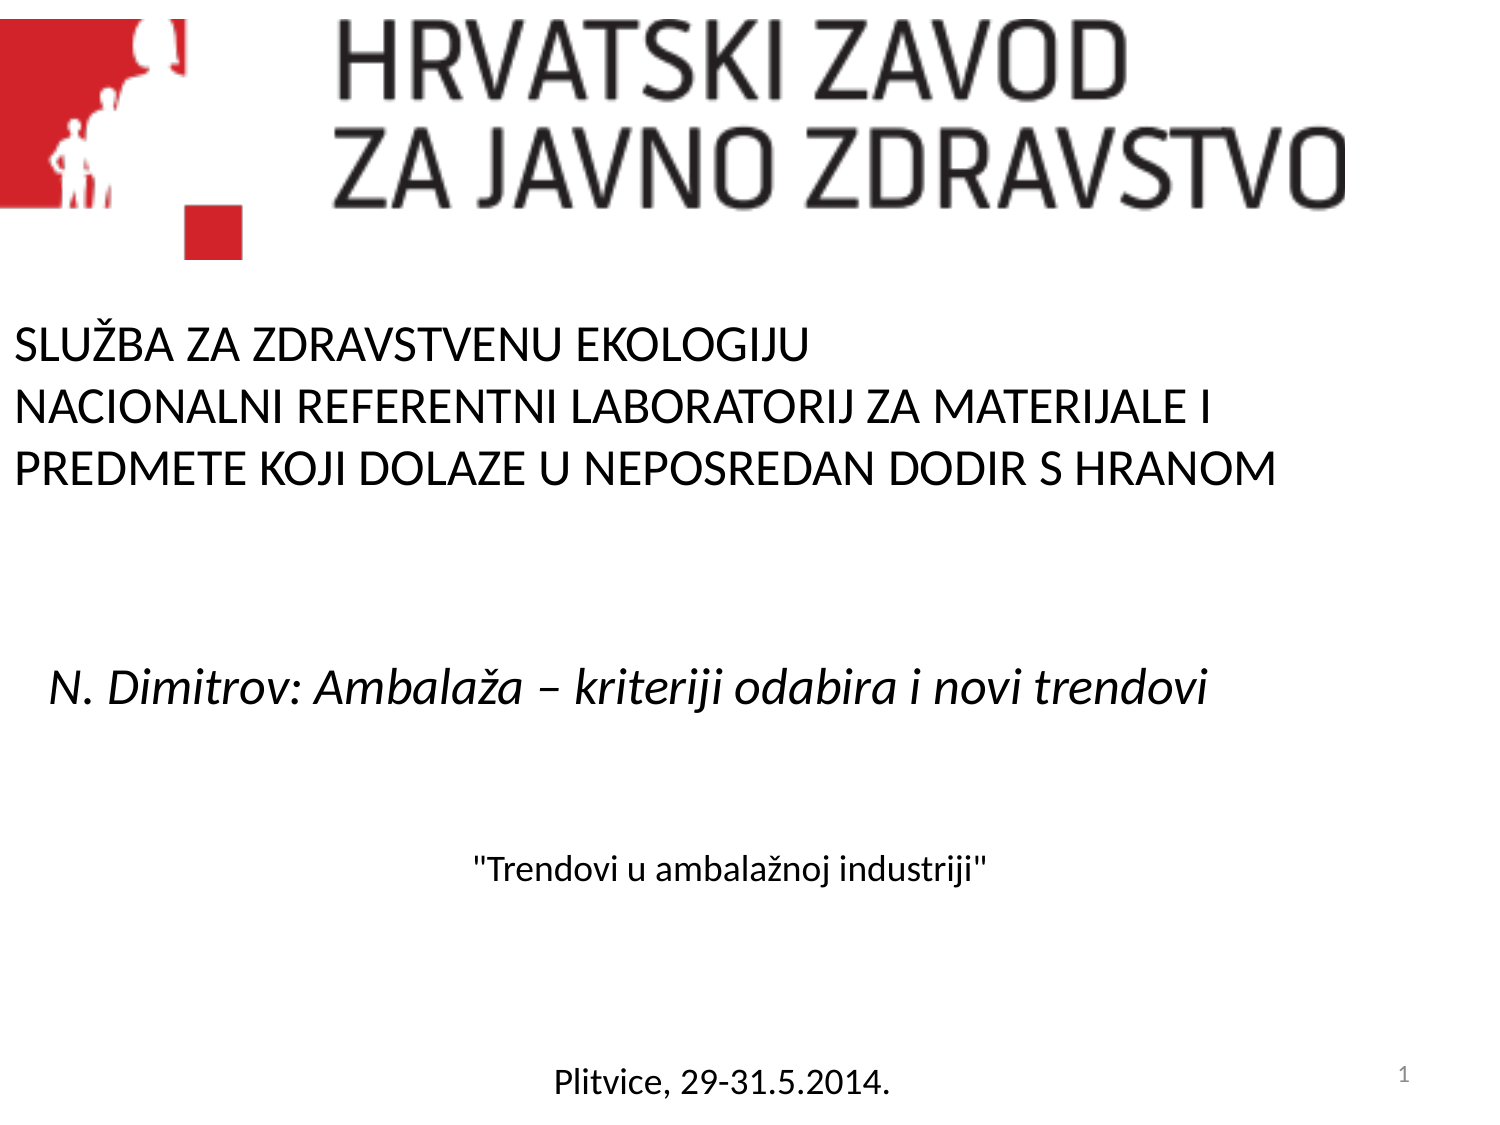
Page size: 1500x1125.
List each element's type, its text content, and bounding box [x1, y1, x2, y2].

text_box "Trendovi u ambalažnoj industriji" [457, 836, 1012, 897]
text_box SLUŽBA ZA ZDRAVSTVENU EKOLOGIJU NACIONALNI REFERENTNI LABORATORIJ ZA MATERIJALE I PREDMETE KOJI DOLAZE U NEPOSREDAN DODIR S HRANOM [0, 301, 1469, 504]
slide_number 1 [1074, 1042, 1425, 1103]
picture [0, 19, 1346, 260]
text_box Plitvice, 29-31.5.2014. [538, 1049, 949, 1110]
text_box N. Dimitrov: Ambalaža – kriteriji odabira i novi trendovi [48, 652, 1257, 715]
